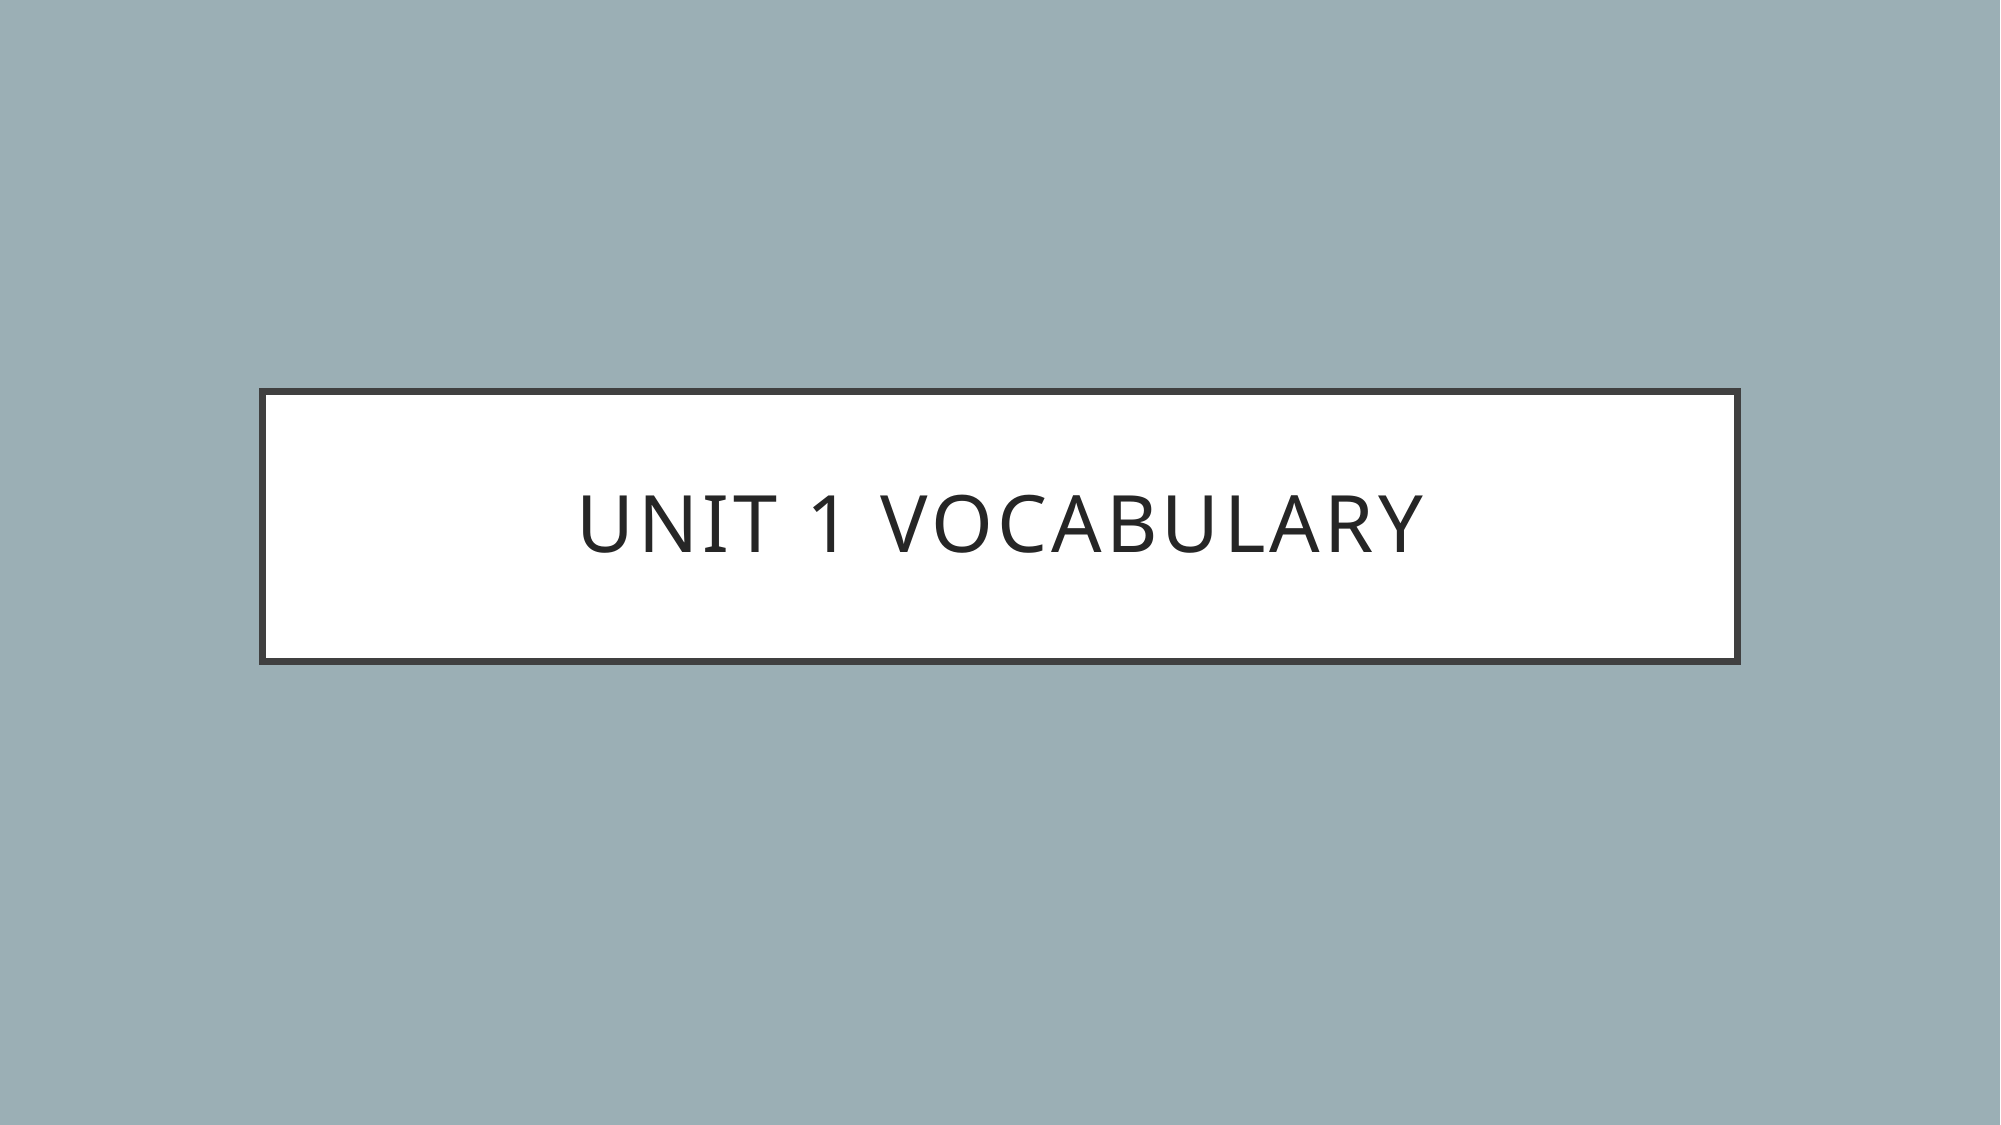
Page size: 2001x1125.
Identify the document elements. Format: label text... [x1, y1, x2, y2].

title Unit 1 vocabulary [259, 388, 1741, 665]
